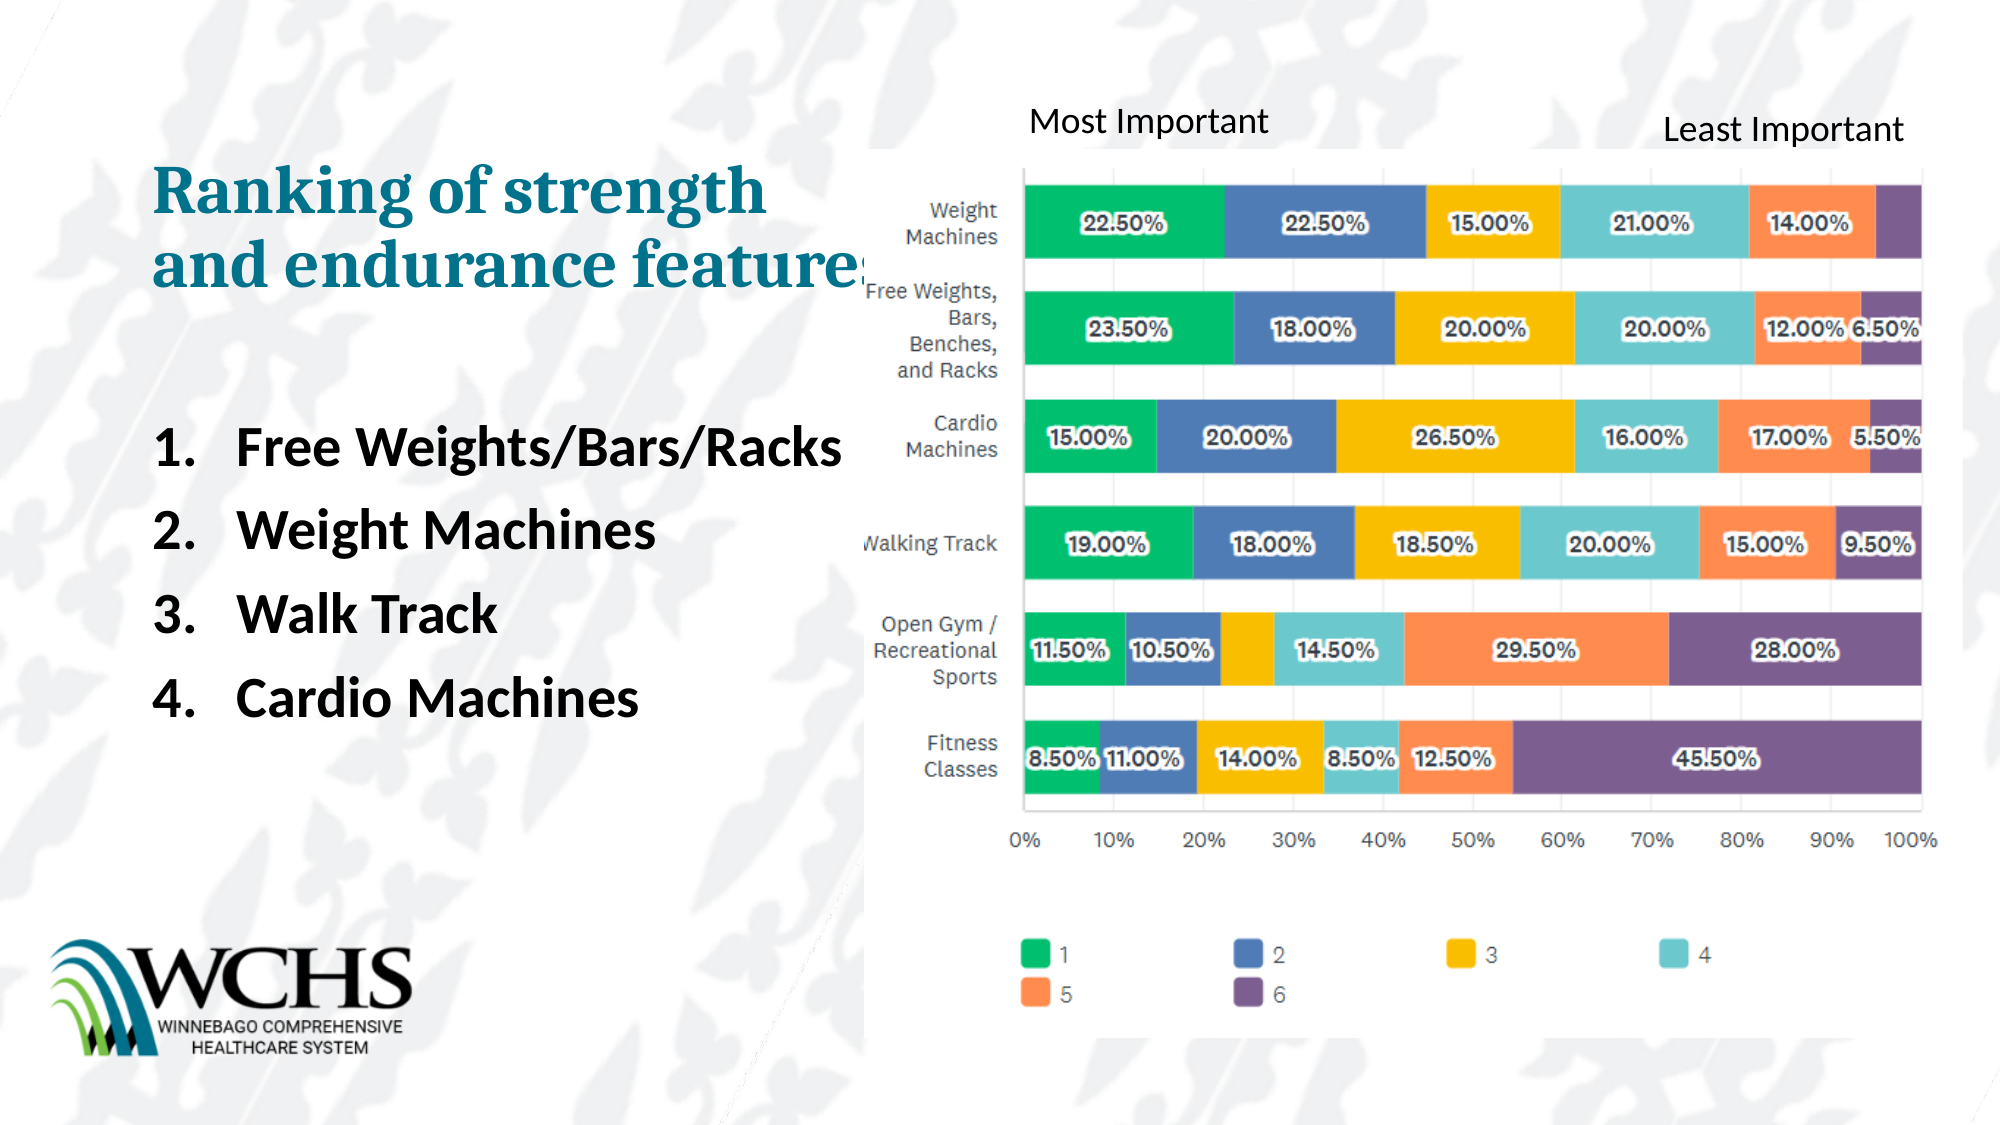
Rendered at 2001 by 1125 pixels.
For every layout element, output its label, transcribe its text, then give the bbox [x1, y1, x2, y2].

title Ranking of strength and endurance features [137, 119, 908, 337]
picture [0, 0, 2000, 1125]
text_box Least Important [1648, 97, 1938, 149]
text_box Most Important [1014, 89, 1304, 149]
list Free Weights/Bars/Racks Weight Machines Walk Track Cardio Machines [137, 408, 831, 808]
